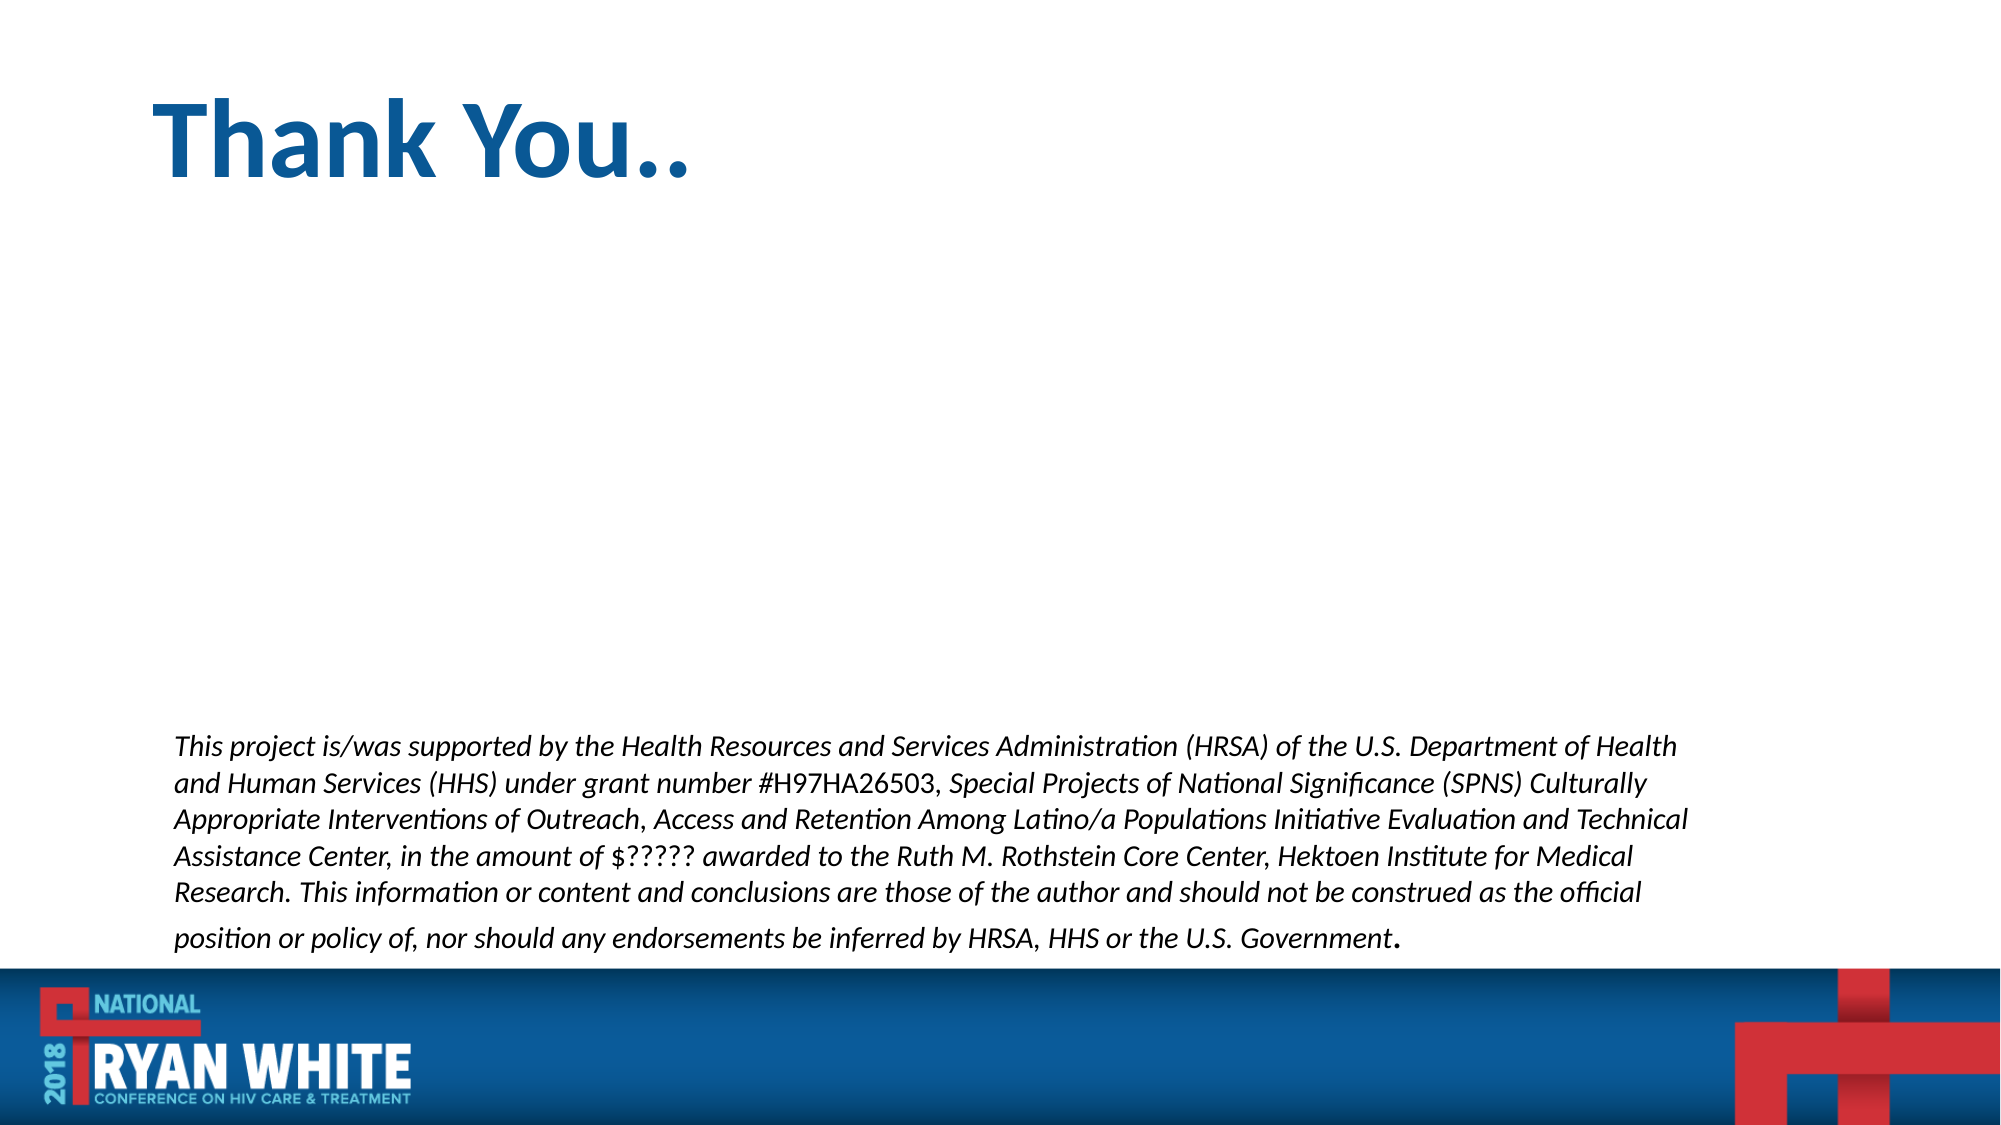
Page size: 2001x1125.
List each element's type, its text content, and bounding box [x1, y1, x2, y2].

title Thank You.. [137, 38, 1863, 245]
picture [0, 0, 2001, 1125]
list This project is/was supported by the Health Resources and Services Administration (HRSA) of the U.S. Department of Health and Human Services (HHS) under grant number #H97HA26503, Special Projects of National Significance (SPNS) Culturally Appropriate Interventions of Outreach, Access and Retention Among Latino/a Populations Initiative Evaluation and Technical Assistance Center, in the amount of $????? awarded to the Ruth M. Rothstein Core Center, Hektoen Institute for Medical Research. This information or content and conclusions are those of the author and should not be construed as the official position or policy of, nor should any endorsements be inferred by HRSA, HHS or the U.S. Government. [159, 414, 1742, 971]
